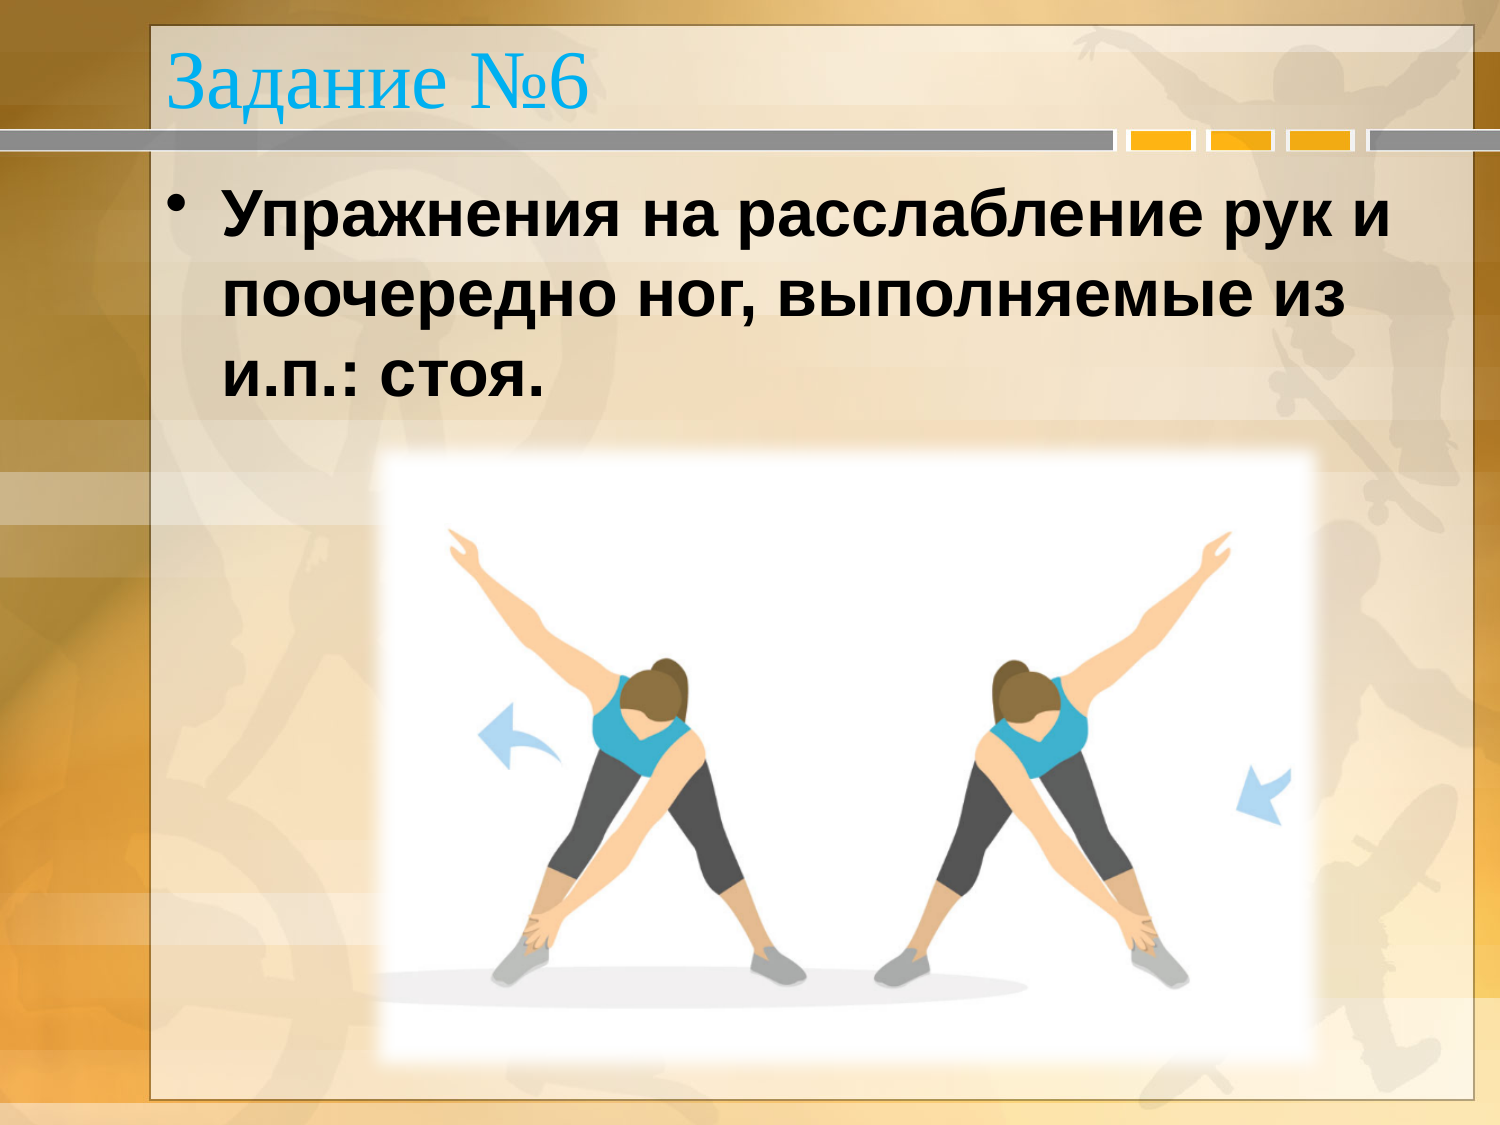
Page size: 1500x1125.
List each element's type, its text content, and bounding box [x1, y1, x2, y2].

title Задание №6 [150, 0, 1463, 150]
list Упражнения на расслабление рук и поочередно ног, выполняемые из и.п.: стоя. [150, 162, 1463, 1050]
picture [0, 0, 1500, 1125]
